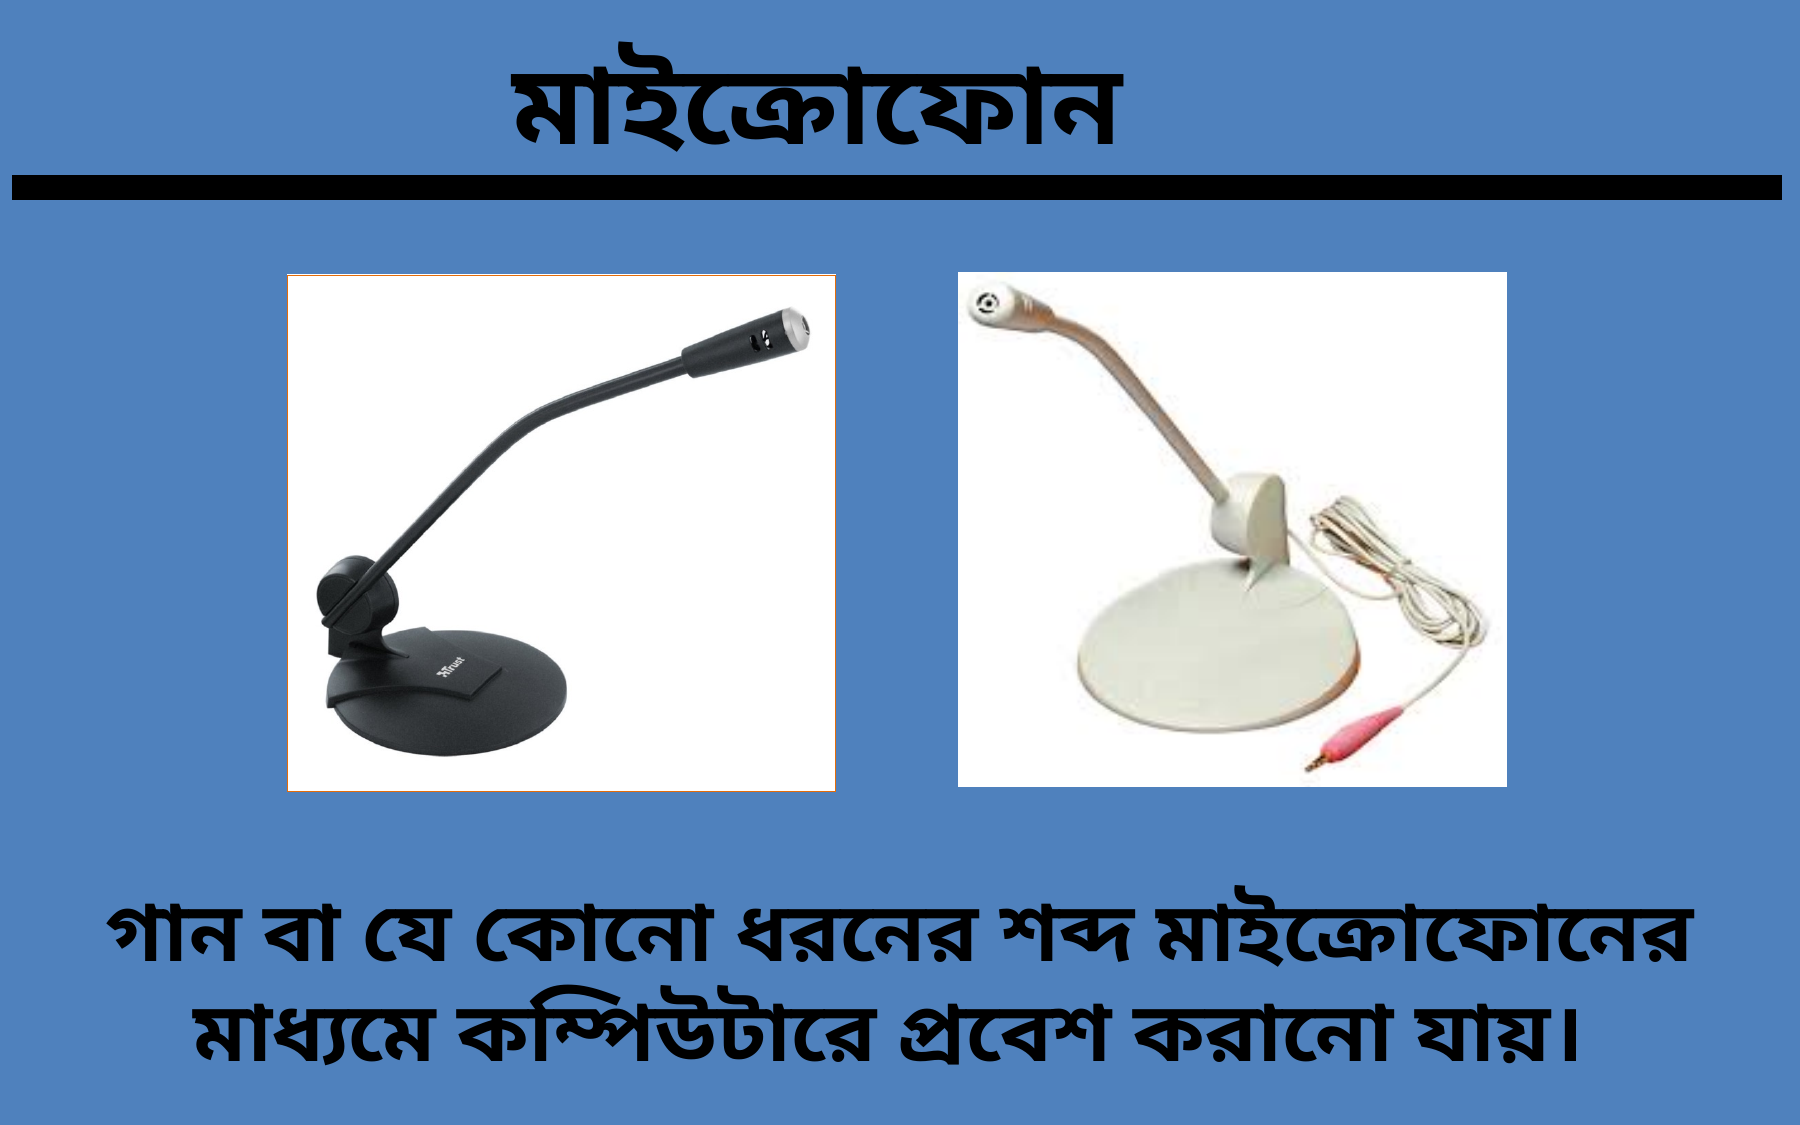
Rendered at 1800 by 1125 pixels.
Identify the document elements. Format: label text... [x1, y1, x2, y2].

picture [957, 271, 1508, 788]
text_box মাইক্রোফোন [475, 24, 1189, 175]
text_box গান বা যে কোনো ধরনের শব্দ মাইক্রোফোনের মাধ্যমে কম্পিউটারে প্রবেশ করানো যায়। [62, 870, 1738, 1086]
picture [287, 274, 836, 792]
